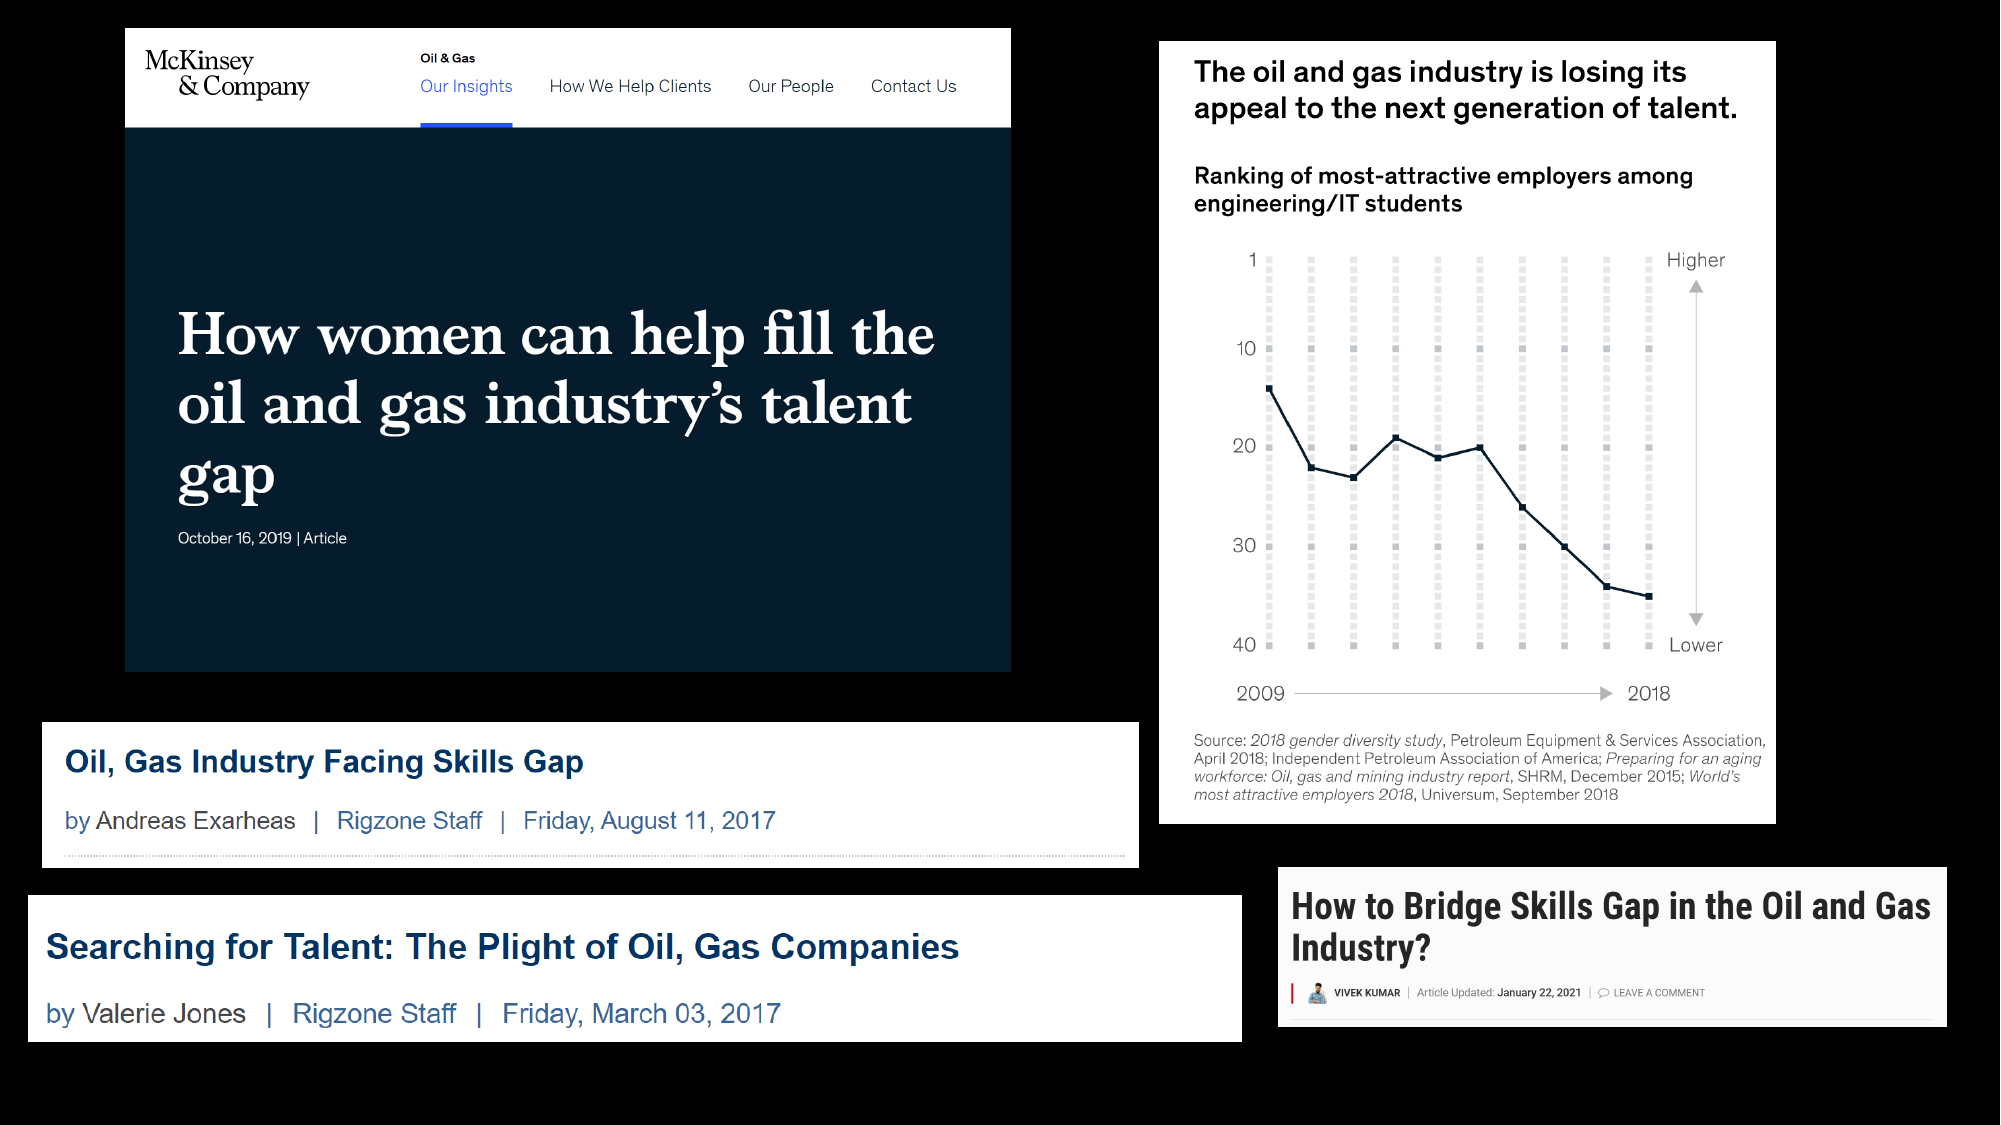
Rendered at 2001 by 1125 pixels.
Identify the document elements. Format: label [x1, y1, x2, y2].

picture [1159, 41, 1776, 825]
list [1277, 867, 1947, 1027]
picture [125, 28, 1011, 672]
picture [28, 895, 1242, 1042]
picture [42, 722, 1139, 869]
